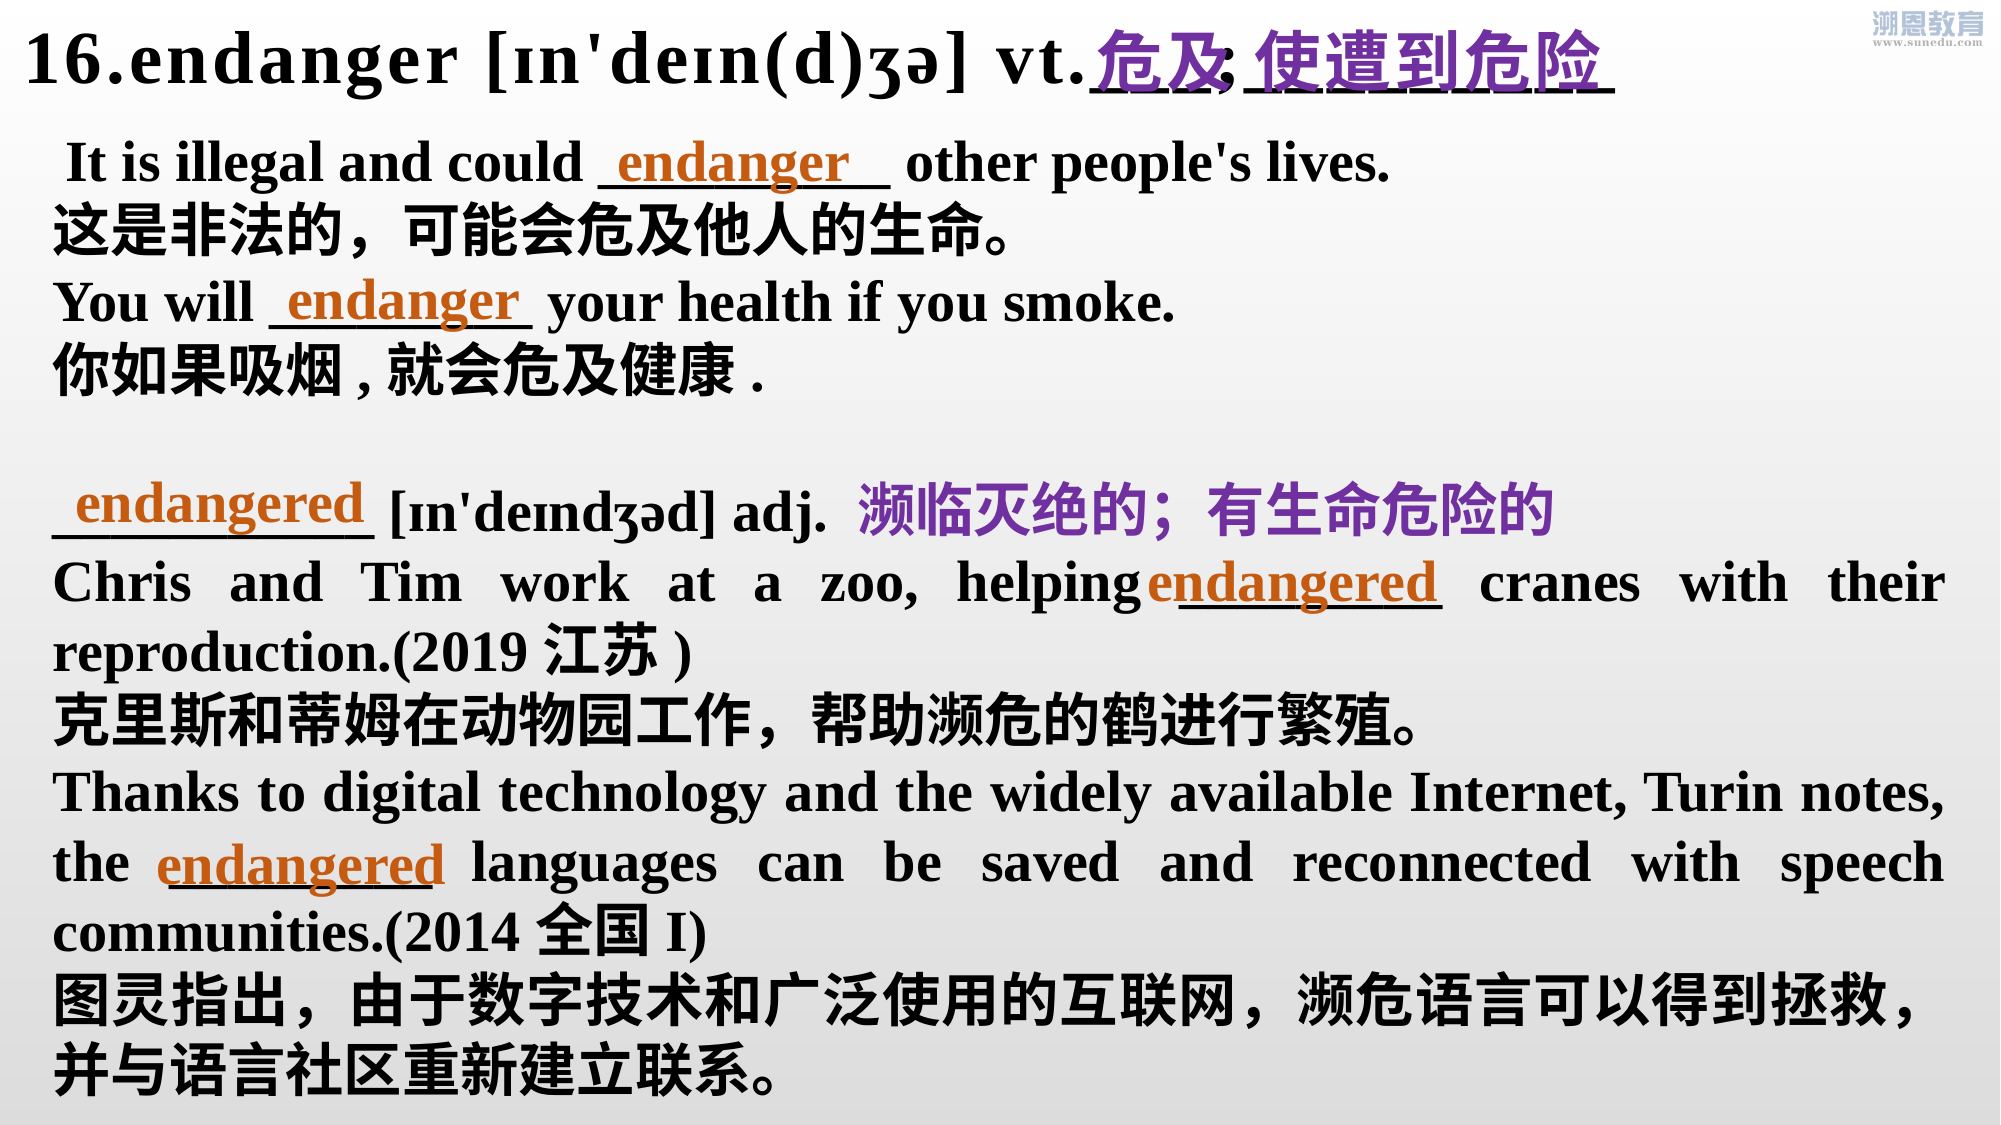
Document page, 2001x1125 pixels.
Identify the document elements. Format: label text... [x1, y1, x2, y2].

picture [1931, 10, 1983, 46]
text_box endangered [58, 457, 404, 530]
text_box 危及 使遭到危险 [1047, 12, 1701, 108]
text_box 16.endanger [ɪn'deɪn(d)ʒə] vt.___;_________ [6, 1, 1931, 96]
text_box endangered [1130, 536, 1477, 609]
text_box endanger [600, 116, 896, 189]
text_box endanger [270, 255, 566, 327]
text_box endangered [139, 820, 485, 892]
text_box It is illegal and could __________ other people's lives. 这是非法的，可能会危及他人的生命。 You will _________ your health if you smoke. 你如果吸烟,就会危及健康. ___________ [ɪn'deɪndʒəd] adj. 濒临灭绝的；有生命危险的 Chris and Tim work at a zoo, helping _________ cranes with their reproduction.(2019江苏) 克里斯和蒂姆在动物园工作，帮助濒危的鹤进行繁殖。 Thanks to digital technology and the widely available Internet, Turin notes, the _________ languages can be saved and reconnected with speech communities.(2014全国I) 图灵指出，由于数字技术和广泛使用的互联网，濒危语言可以得到拯救，并与语言社区重新建立联系。 [36, 116, 1960, 818]
